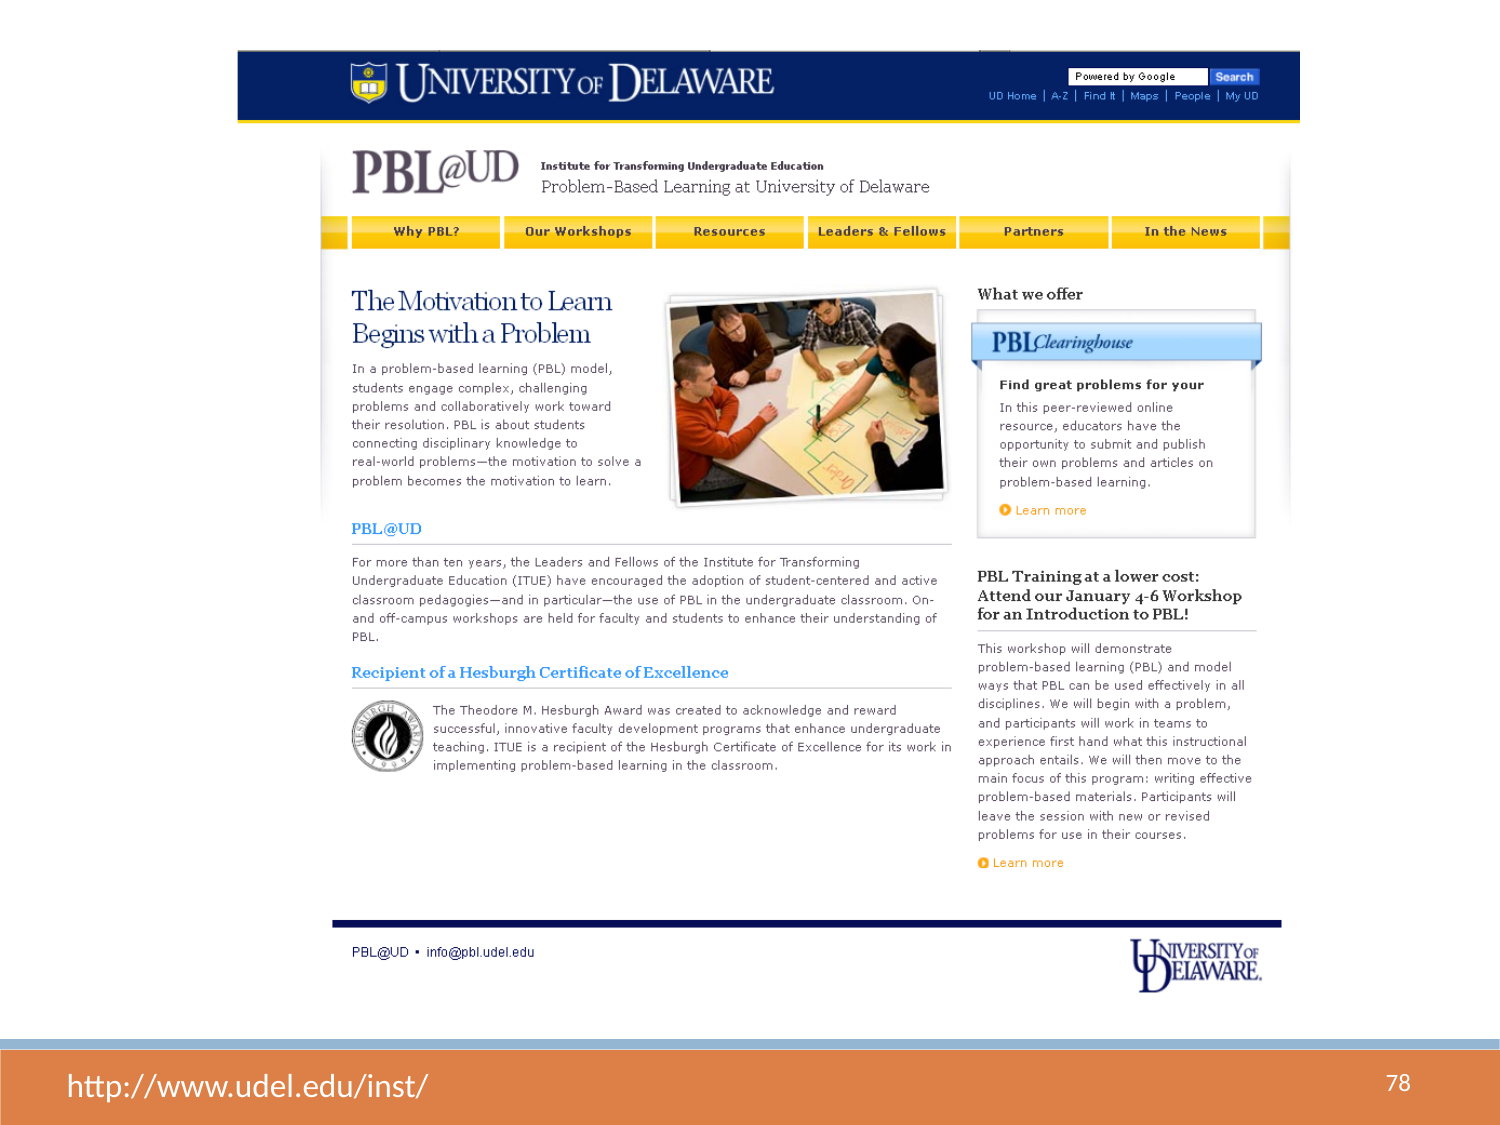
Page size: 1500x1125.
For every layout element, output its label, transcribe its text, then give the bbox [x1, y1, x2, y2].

picture [236, 49, 1301, 996]
text_box http://www.udel.edu/inst/ [51, 1056, 445, 1112]
slide_number 78 [1263, 1059, 1426, 1120]
